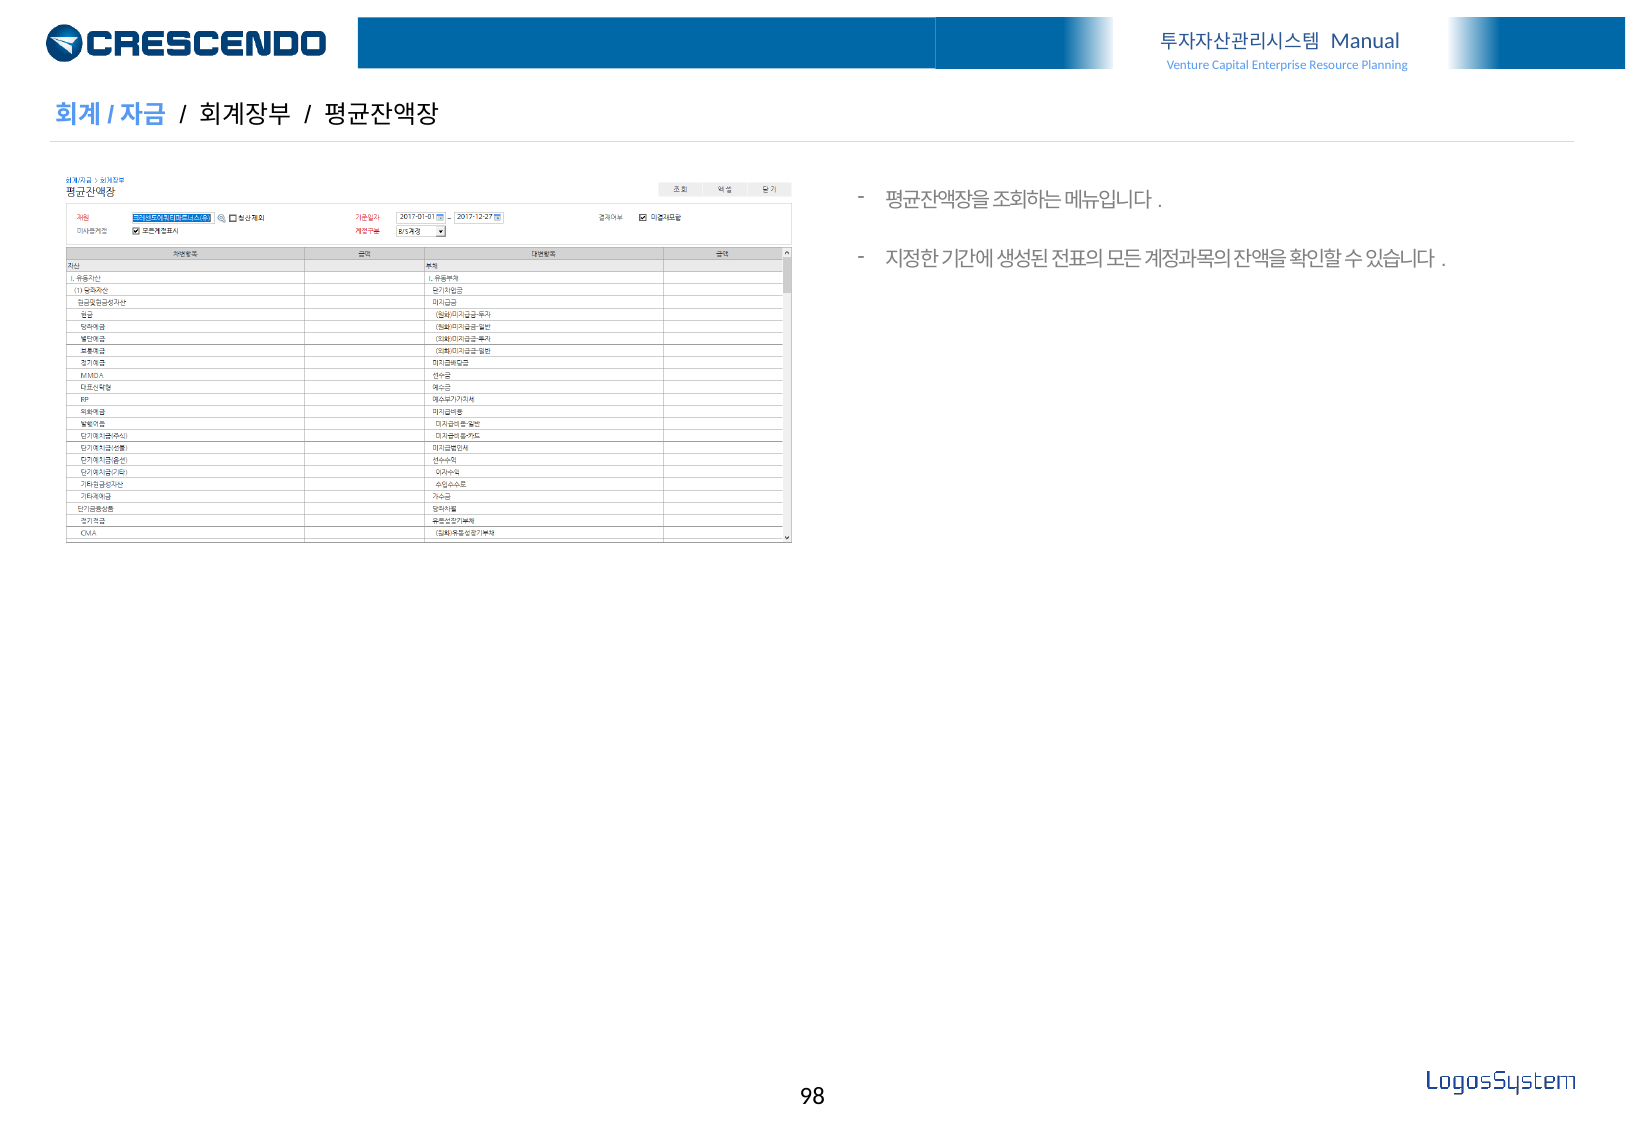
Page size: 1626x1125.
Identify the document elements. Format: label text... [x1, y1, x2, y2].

picture [1427, 1071, 1575, 1095]
picture [32, 9, 339, 77]
text_box 평균잔액장을 조회하는 메뉴입니다. 지정한 기간에 생성된 전표의 모든 계정과목의 잔액을 확인할 수 있습니다. [843, 173, 1575, 279]
picture [60, 173, 809, 559]
text_box 회계/자금 / 회계장부 / 평균잔액장 [55, 90, 455, 136]
